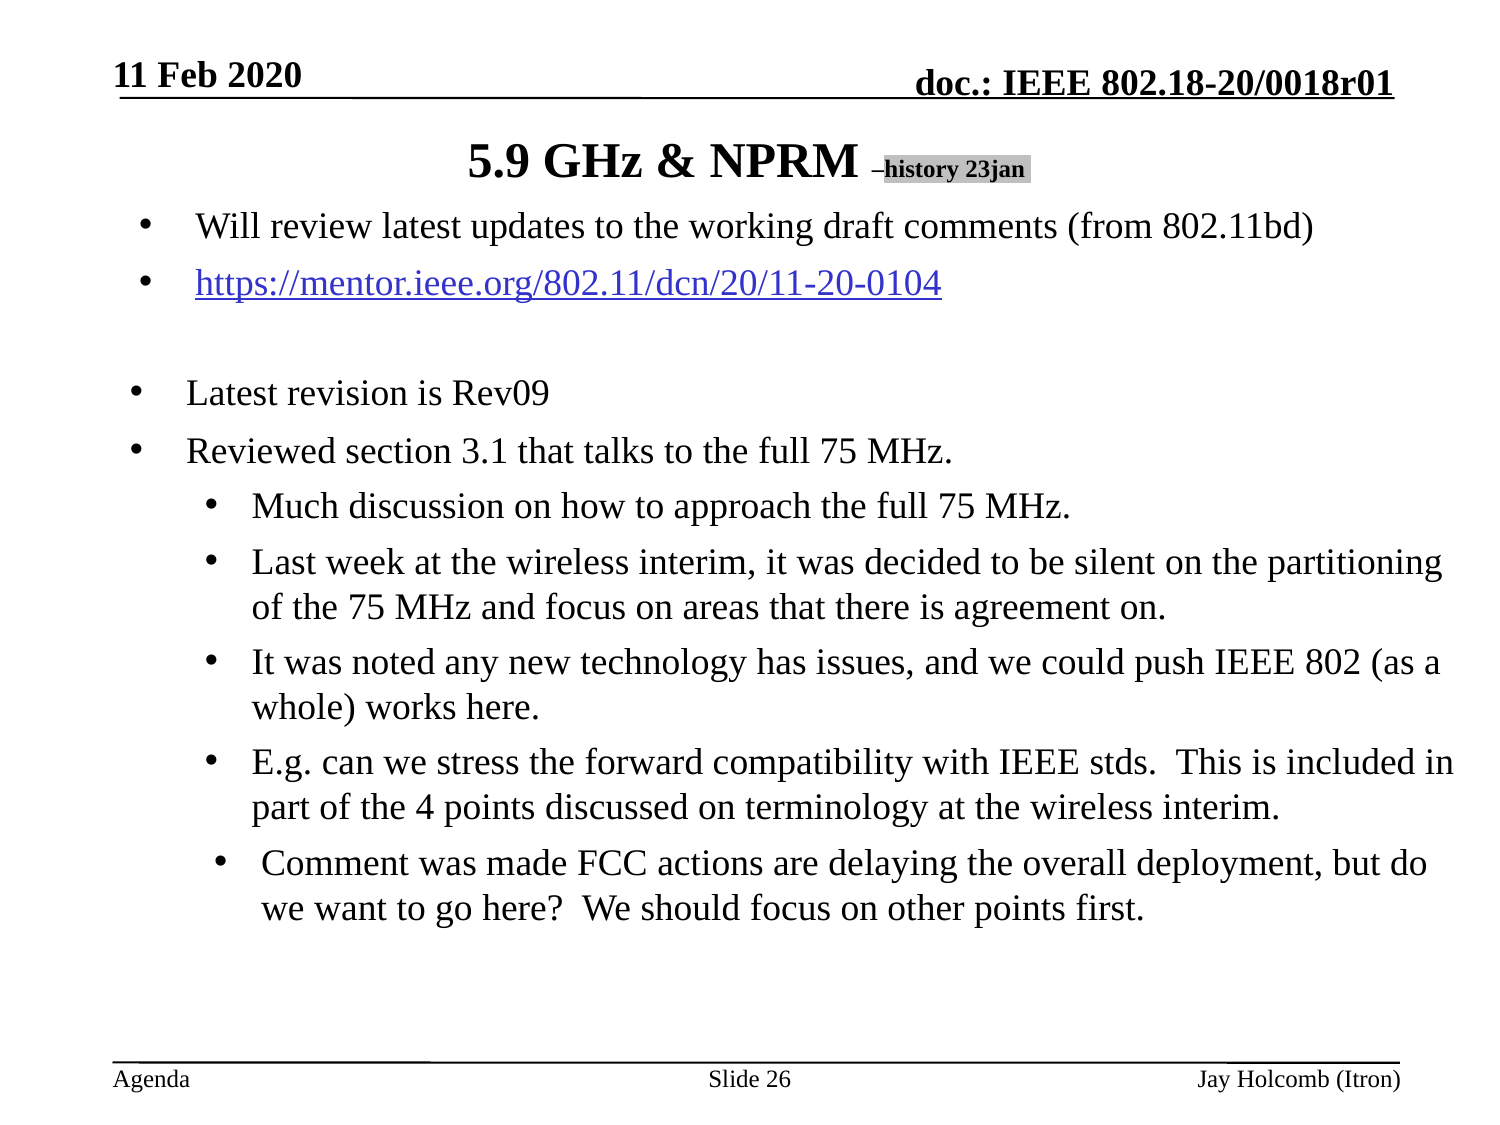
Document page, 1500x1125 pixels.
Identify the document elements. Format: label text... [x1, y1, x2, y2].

footer Jay Holcomb (Itron) [878, 1061, 1402, 1093]
slide_number Slide 26 [699, 1061, 800, 1123]
list Will review latest updates to the working draft comments (from 802.11bd) https://mentor.ieee.org/802.11/dcn/20/11-20-0104 Latest revision is Rev09 Reviewed section 3.1 that talks to the full 75 MHz. Much discussion on how to approach the full 75 MHz. Last week at the wireless interim, it was decided to be silent on the partitioning of the 75 MHz and focus on areas that there is agreement on. It was noted any new technology has issues, and we could push IEEE 802 (as a whole) works here. E.g. can we stress the forward compatibility with IEEE stds. This is included in part of the 4 points discussed on terminology at the wireless interim. Comment was made FCC actions are delaying the overall deployment, but do we want to go here? We should focus on other points first. [114, 192, 1476, 1087]
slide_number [112, 49, 488, 95]
title 5.9 GHz & NPRM –history 23jan [59, 102, 1441, 213]
